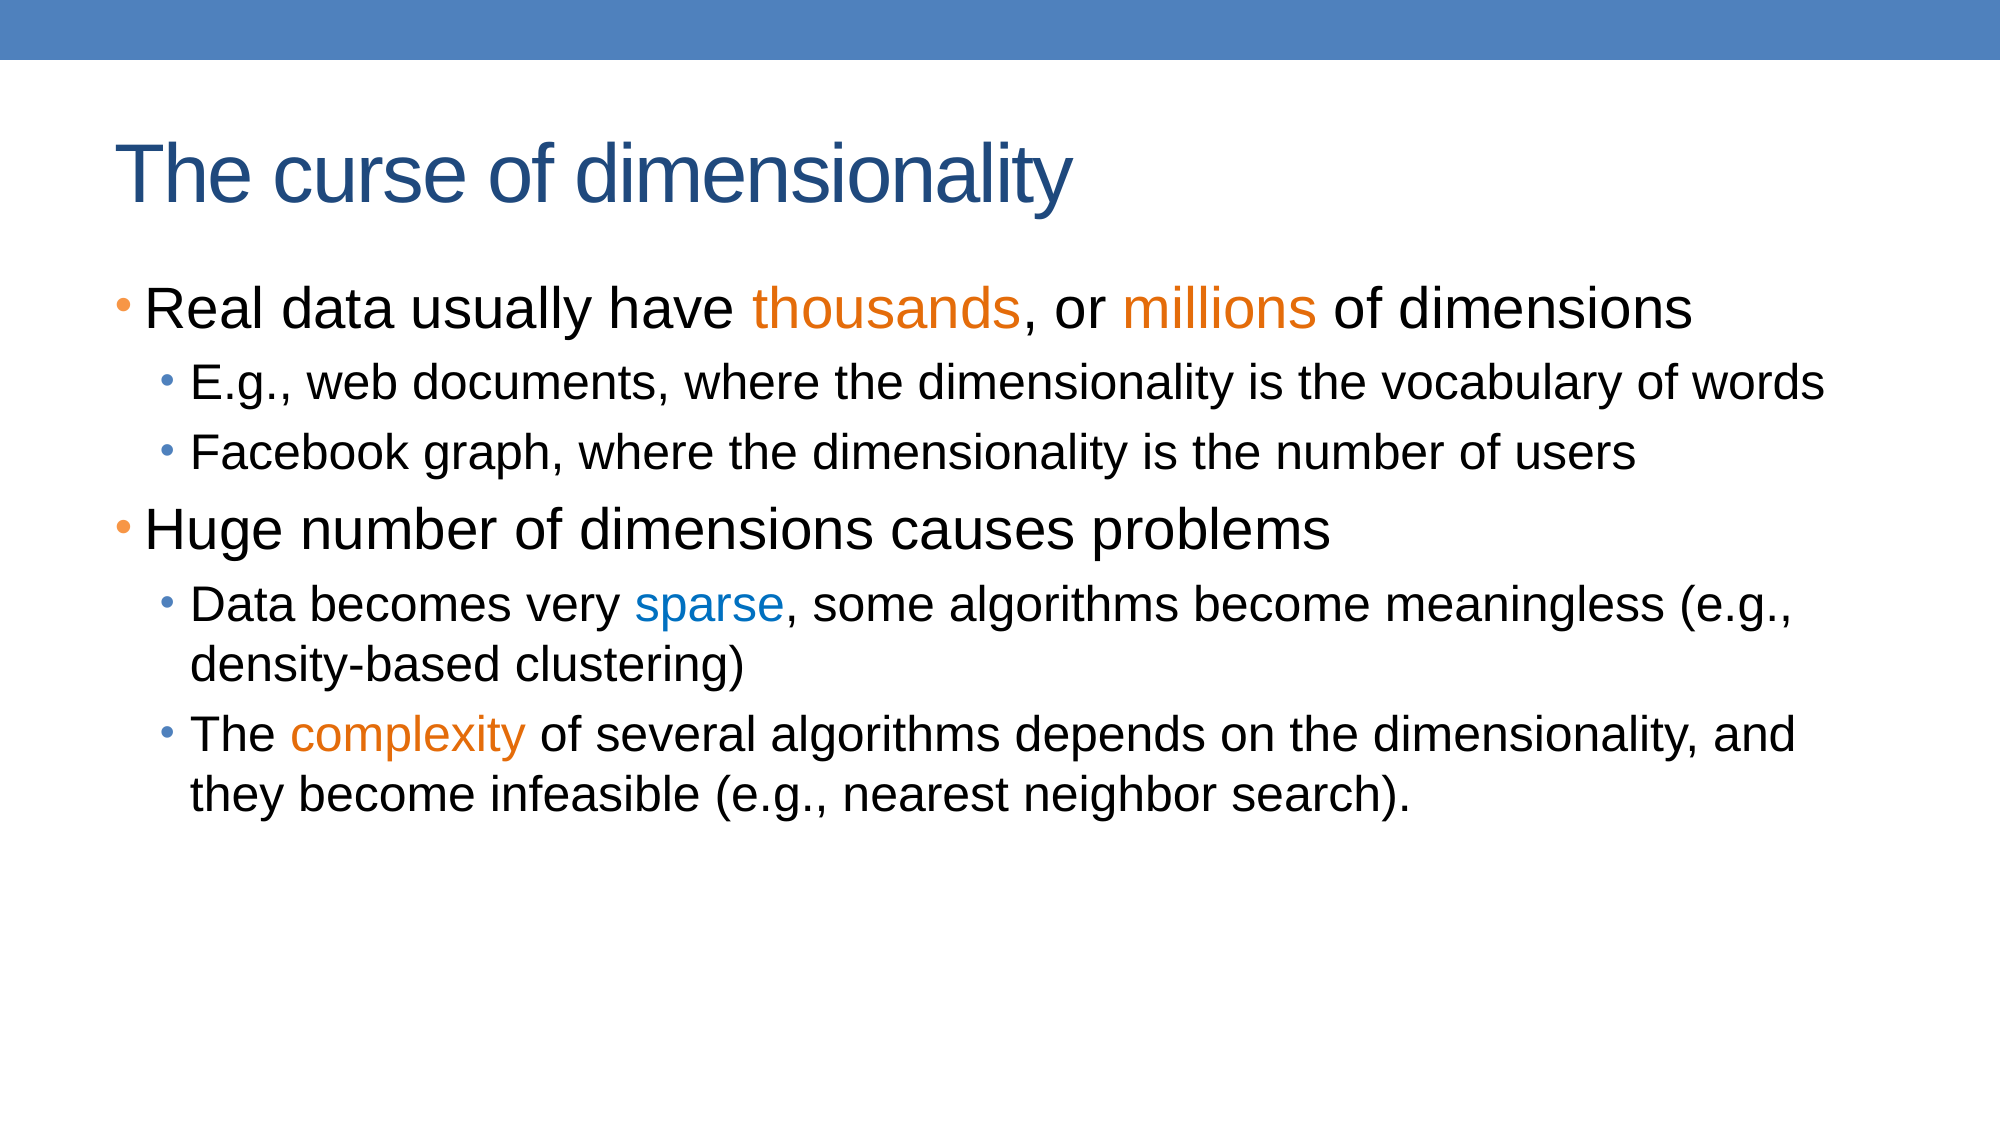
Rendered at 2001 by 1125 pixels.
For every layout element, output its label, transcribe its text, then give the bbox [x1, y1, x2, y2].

title The curse of dimensionality [99, 87, 1900, 250]
list Real data usually have thousands, or millions of dimensions E.g., web documents, where the dimensionality is the vocabulary of words Facebook graph, where the dimensionality is the number of users Huge number of dimensions causes problems Data becomes very sparse, some algorithms become meaningless (e.g., density-based clustering) The complexity of several algorithms depends on the dimensionality, and they become infeasible (e.g., nearest neighbor search). [99, 262, 1900, 1063]
